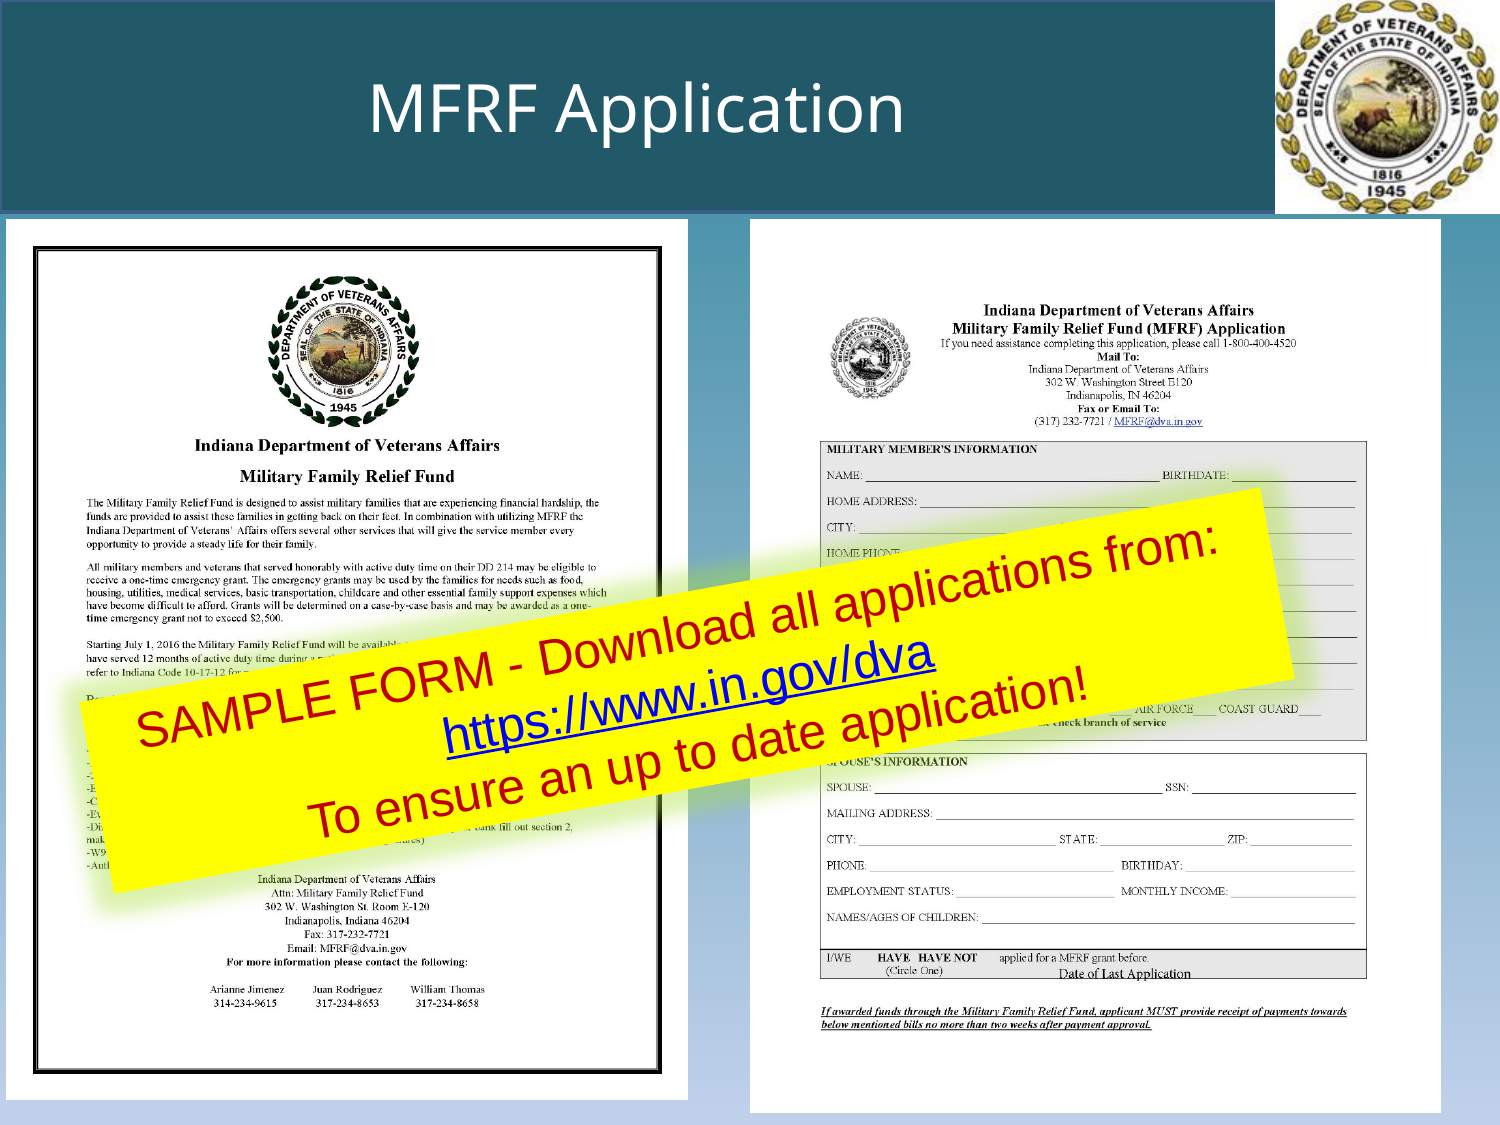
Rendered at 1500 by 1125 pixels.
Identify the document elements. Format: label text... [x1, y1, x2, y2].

picture [1275, 0, 1500, 214]
text_box SAMPLE FORM - Download all applications from: https://www.in.gov/dva To ensure an up to date application! [692, 581, 744, 789]
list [6, 218, 688, 1101]
picture [749, 219, 1441, 1114]
title MFRF Application [0, 0, 1276, 213]
